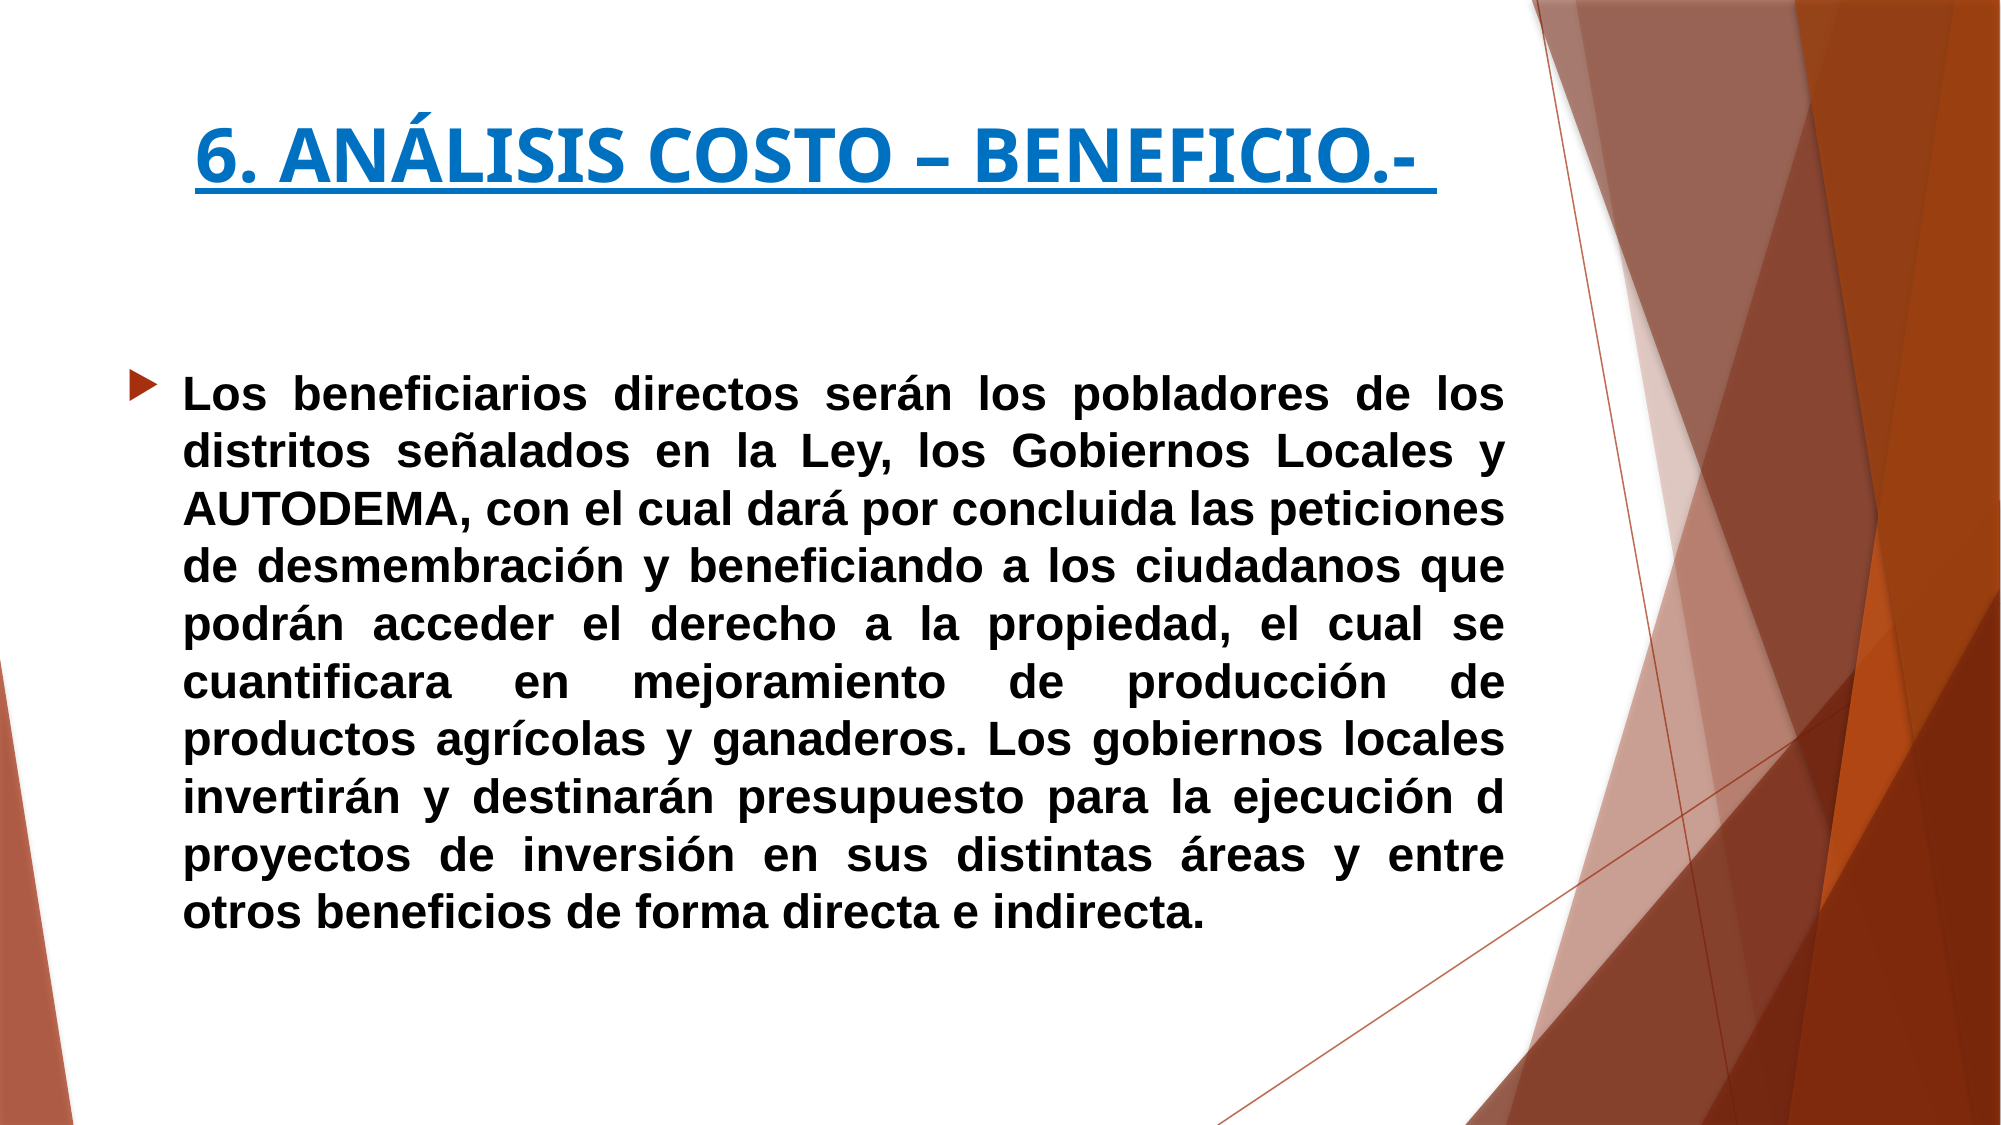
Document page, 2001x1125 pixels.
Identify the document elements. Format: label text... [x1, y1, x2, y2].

title 6. ANÁLISIS COSTO – BENEFICIO.- [111, 99, 1522, 317]
list Los beneficiarios directos serán los pobladores de los distritos señalados en la Ley, los Gobiernos Locales y AUTODEMA, con el cual dará por concluida las peticiones de desmembración y beneficiando a los ciudadanos que podrán acceder el derecho a la propiedad, el cual se cuantificara en mejoramiento de producción de productos agrícolas y ganaderos. Los gobiernos locales invertirán y destinarán presupuesto para la ejecución d proyectos de inversión en sus distintas áreas y entre otros beneficios de forma directa e indirecta. [111, 354, 1522, 992]
